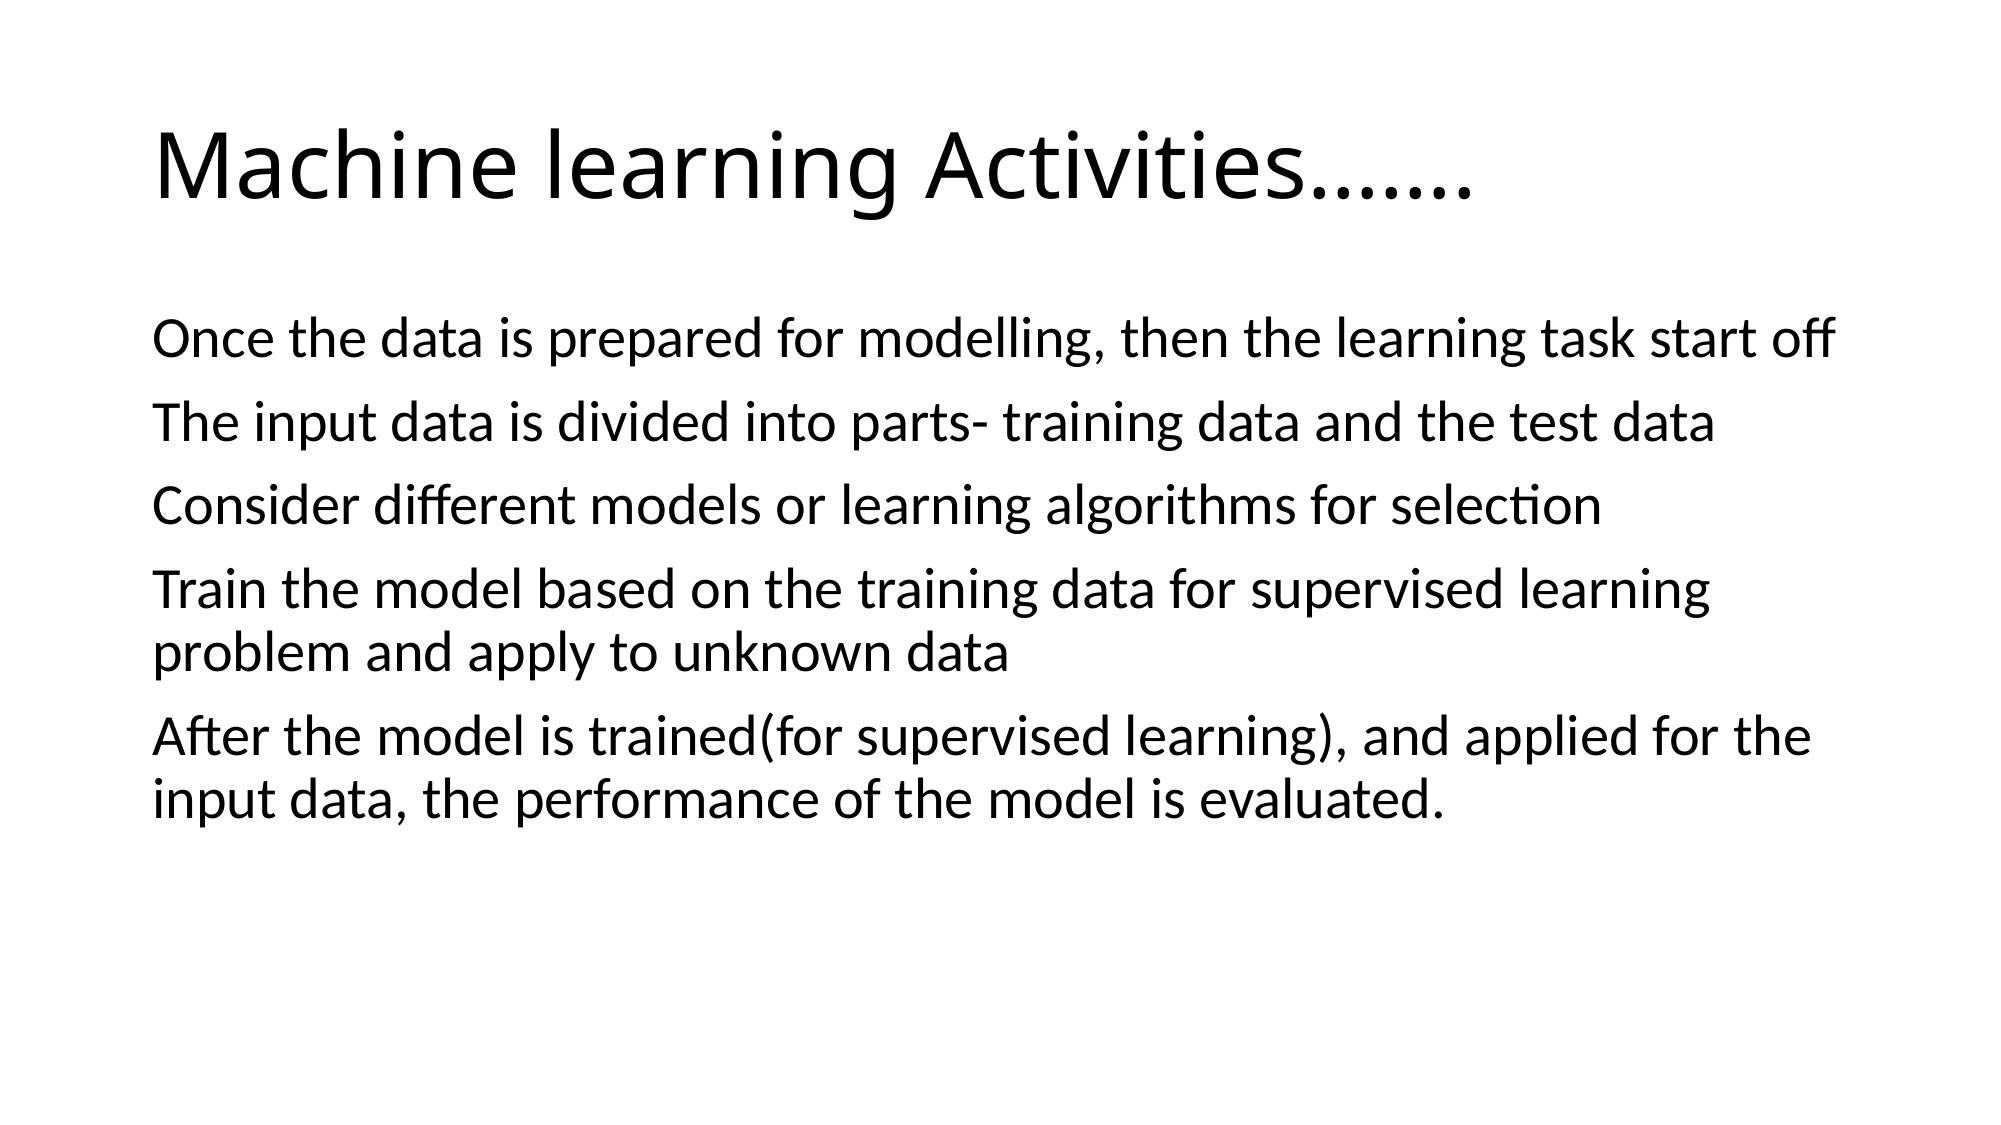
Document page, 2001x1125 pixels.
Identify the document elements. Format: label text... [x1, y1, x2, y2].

list Once the data is prepared for modelling, then the learning task start off The input data is divided into parts- training data and the test data Consider different models or learning algorithms for selection Train the model based on the training data for supervised learning problem and apply to unknown data After the model is trained(for supervised learning), and applied for the input data, the performance of the model is evaluated. [137, 299, 1863, 1014]
title Machine learning Activities……. [137, 59, 1863, 278]
